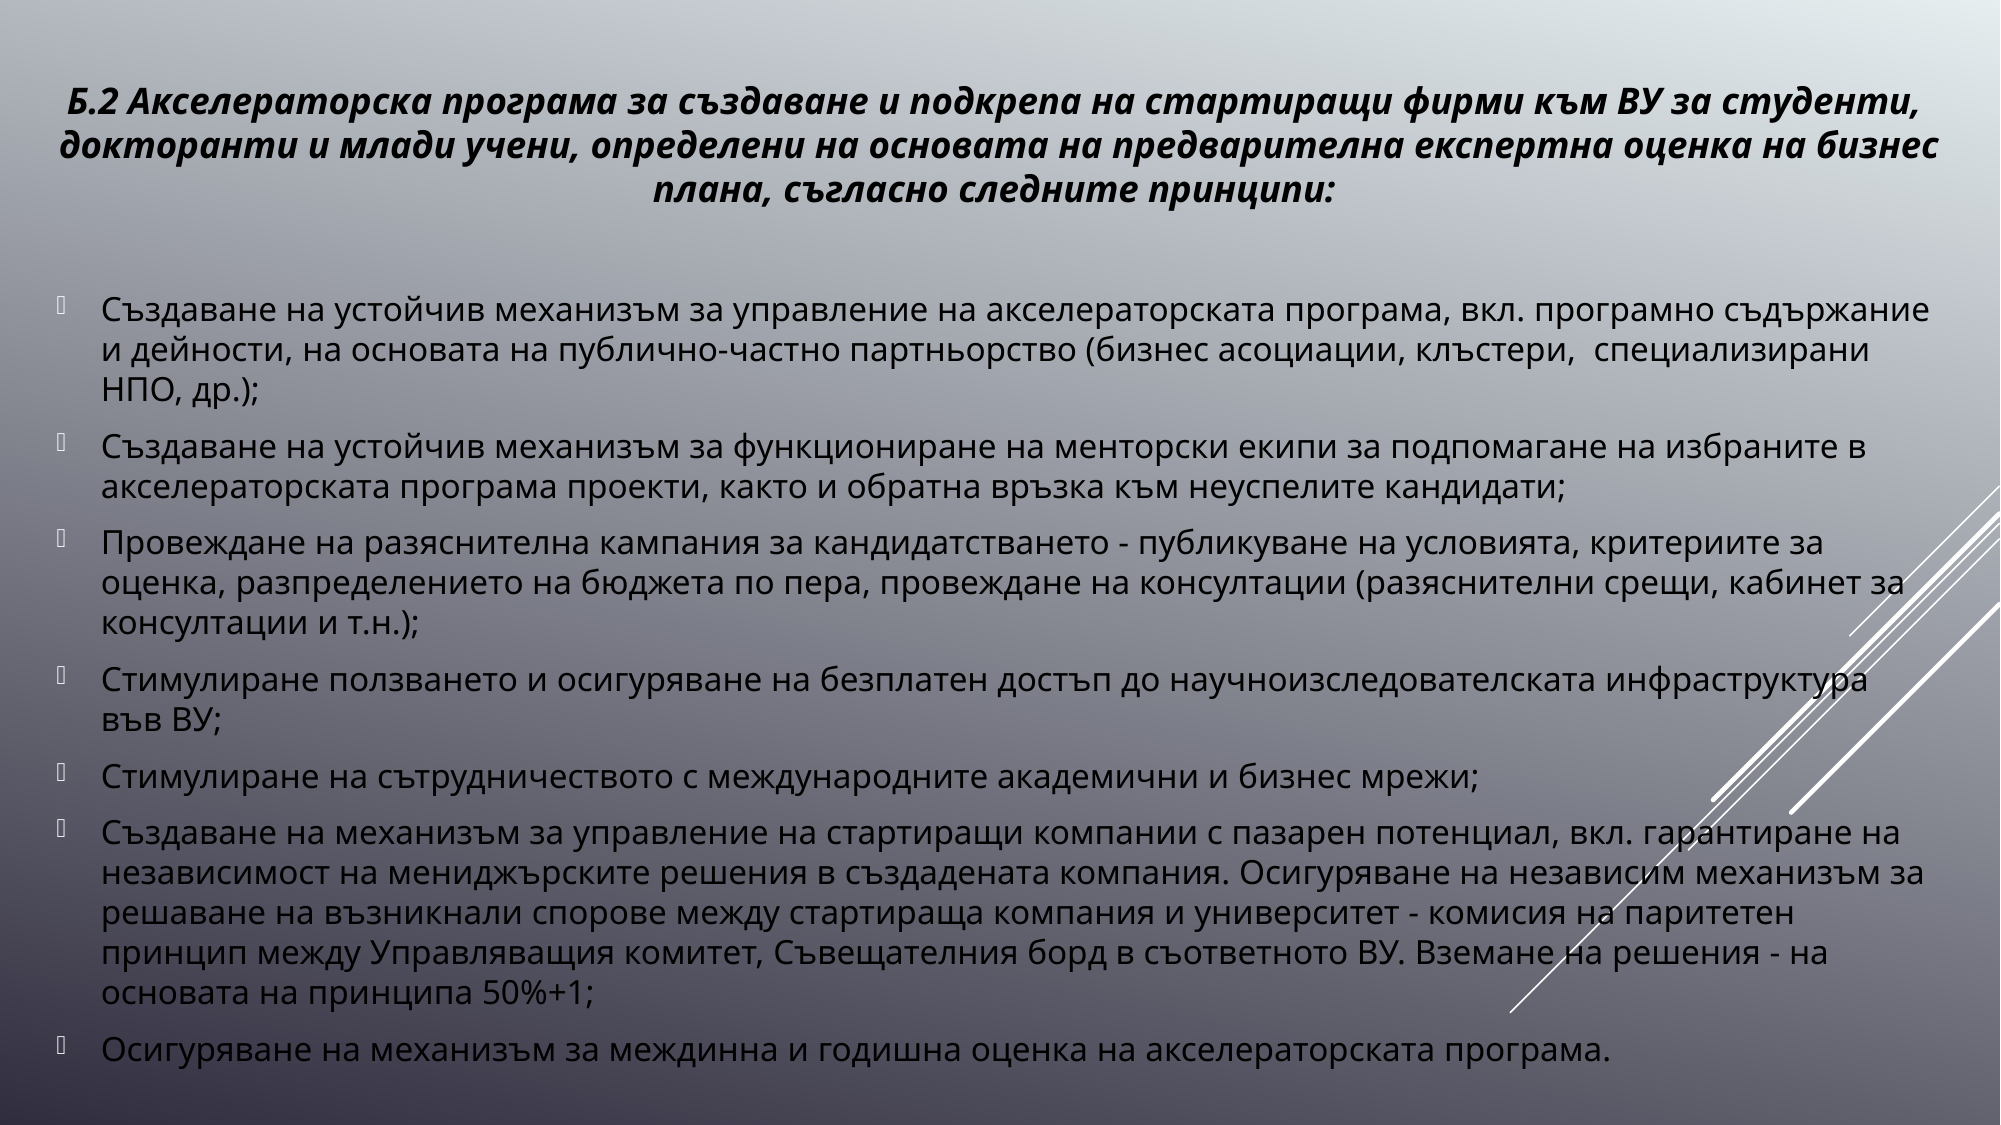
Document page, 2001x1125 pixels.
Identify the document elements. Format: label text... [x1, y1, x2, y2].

list Б.2 Акселераторска програма за създаване и подкрепа на стартиращи фирми към ВУ за студенти, докторанти и млади учени, определени на основата на предварителна експертна оценка на бизнес плана, съгласно следните принципи: Създаване на устойчив механизъм за управление на акселераторската програма, вкл. програмно съдържание и дейности, на основата на публично-частно партньорство (бизнес асоциации, клъстери, специализирани НПО, др.); Създаване на устойчив механизъм за функциониране на менторски екипи за подпомагане на избраните в акселераторската програма проекти, както и обратна връзка към неуспелите кандидати; Провеждане на разяснителна кампания за кандидатстването - публикуване на условията, критериите за оценка, разпределението на бюджета по пера, провеждане на консултации (разяснителни срещи, кабинет за консултации и т.н.); Стимулиране ползването и осигуряване на безплатен достъп до научноизследователската инфраструктура във ВУ; Стимулиране на сътрудничеството с международните академични и бизнес мрежи; Създаване на механизъм за управление на стартиращи компании с пазарен потенциал, вкл. гарантиране на независимост на мениджърските решения в създадената компания. Осигуряване на независим механизъм за решаване на възникнали спорове между стартираща компания и университет - комисия на паритетен принцип между Управляващия комитет, Съвещателния борд в съответното ВУ. Вземане на решения - на основата на принципа 50%+1; Осигуряване на механизъм за междинна и годишна оценка на акселераторската програма. [41, 70, 1957, 1086]
